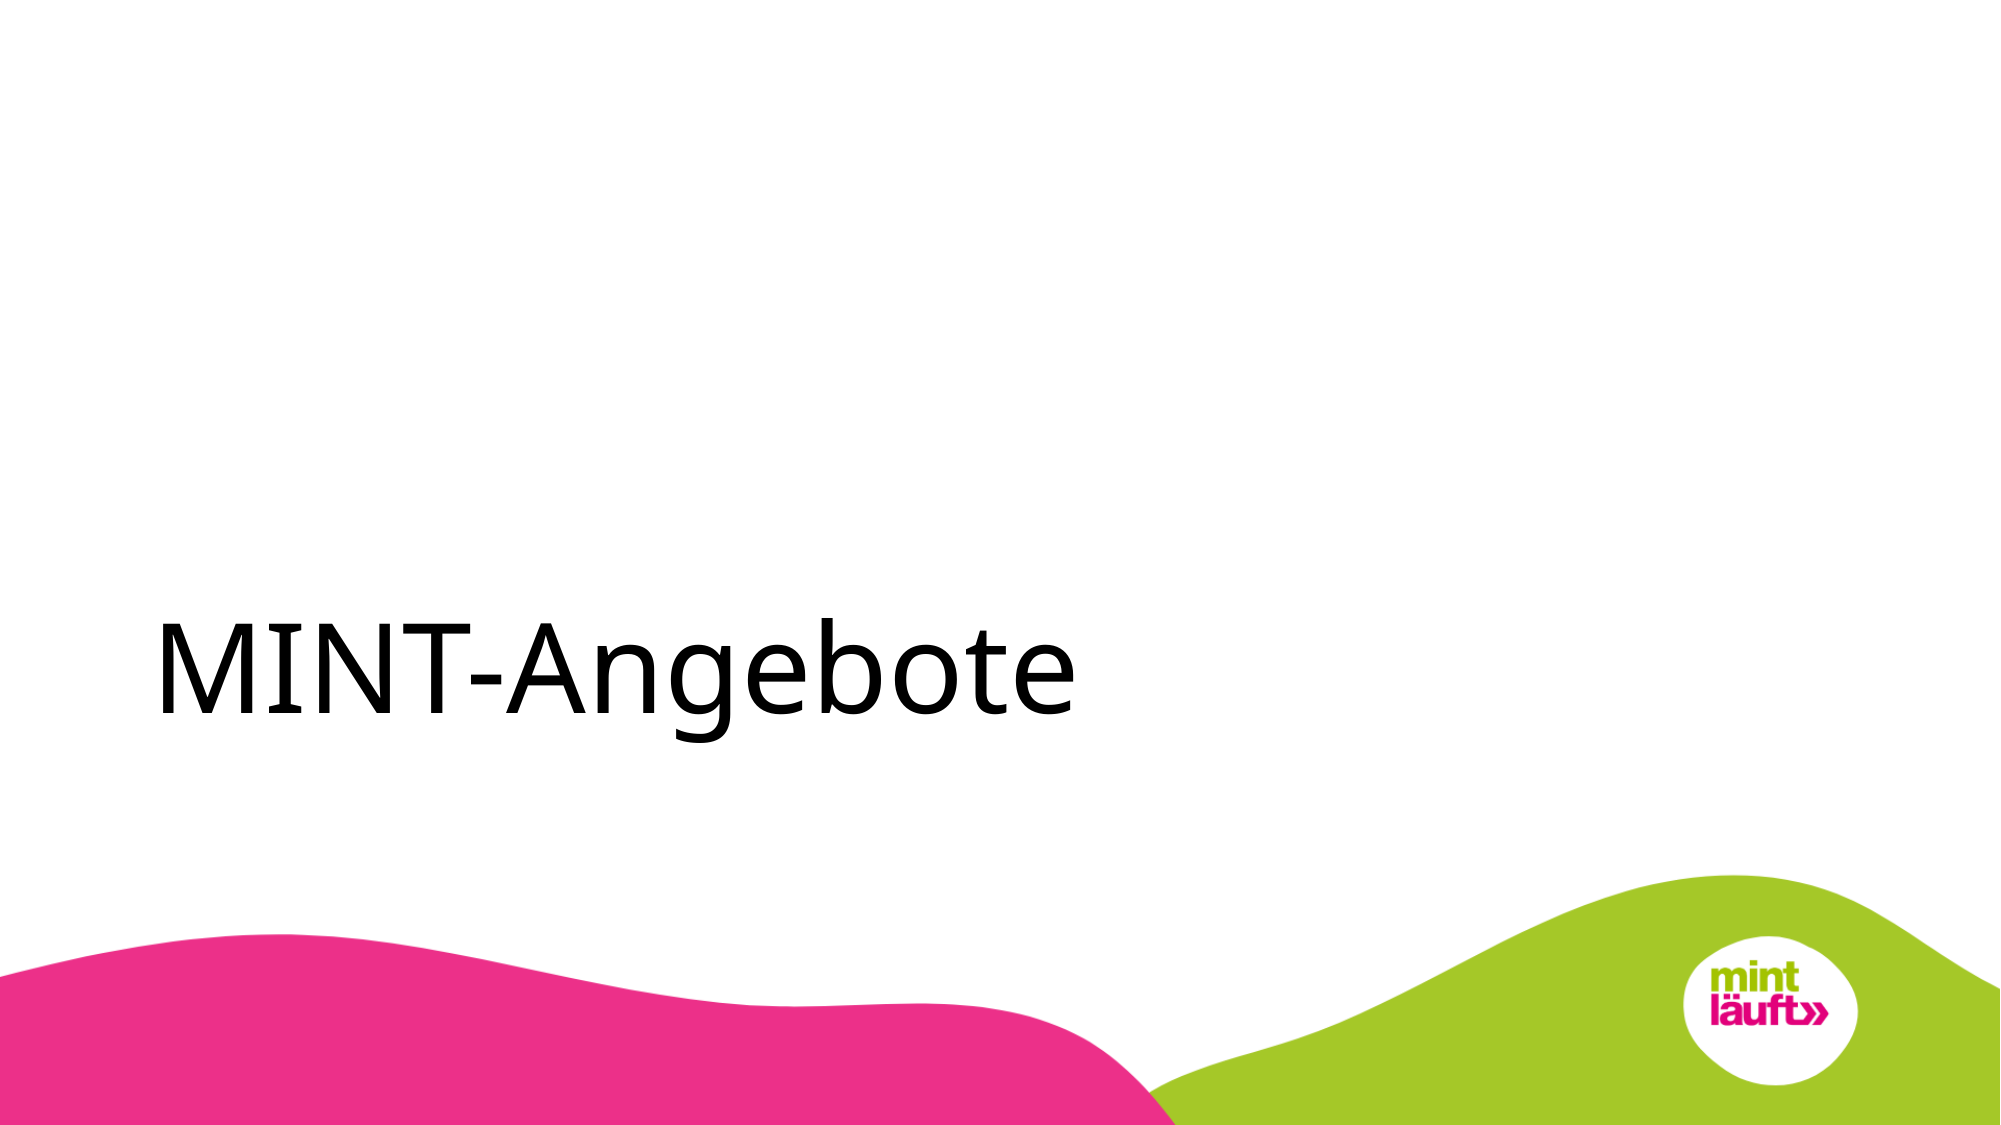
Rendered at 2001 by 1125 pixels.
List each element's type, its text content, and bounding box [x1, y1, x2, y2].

picture [0, 0, 2000, 1125]
title MINT-Angebote [136, 280, 1862, 749]
